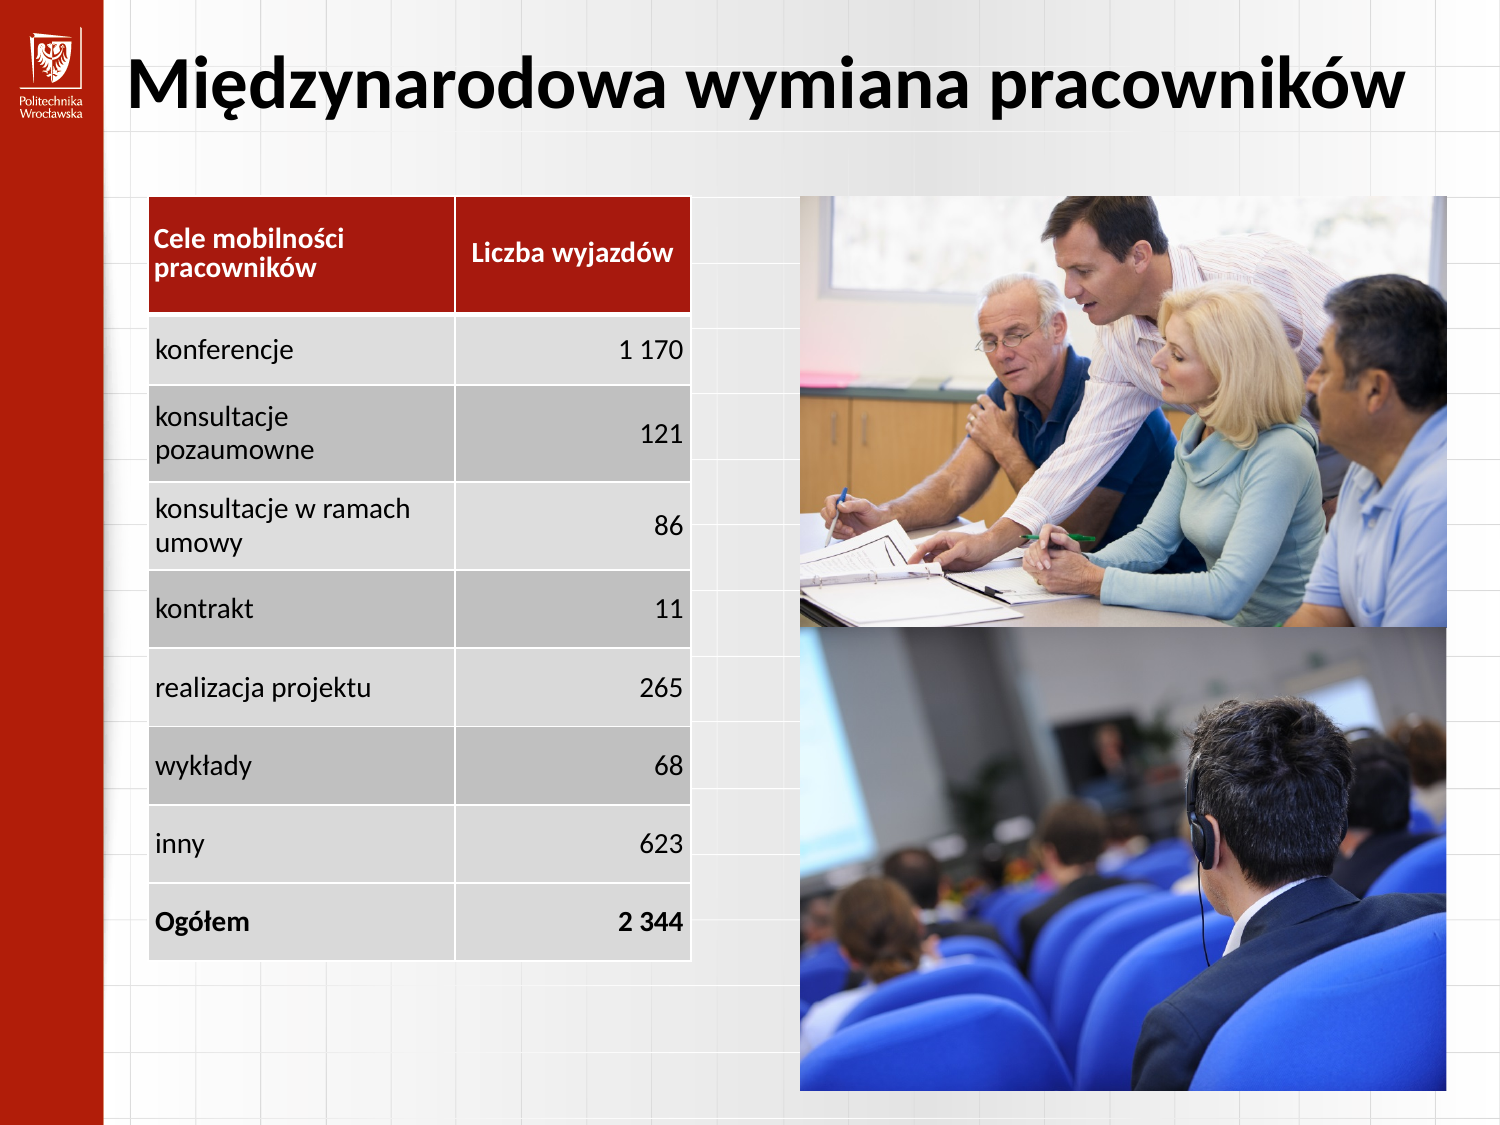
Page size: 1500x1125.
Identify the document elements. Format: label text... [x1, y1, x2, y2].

table_cell konsultacje w ramach umowy [149, 483, 454, 569]
table_cell 68 [456, 727, 690, 804]
table_cell 121 [456, 386, 690, 481]
table_cell konsultacje pozaumowne [149, 386, 454, 481]
table_cell kontrakt [149, 571, 454, 647]
table_cell 623 [456, 806, 690, 882]
table_cell realizacja projektu [149, 649, 454, 726]
table_cell inny [149, 806, 454, 882]
table_cell 265 [456, 649, 690, 726]
table_cell 86 [456, 483, 690, 569]
table_cell wykłady [149, 727, 454, 804]
table_cell 2 344 [456, 884, 690, 960]
text_box Międzynarodowa wymiana pracowników [112, 45, 1425, 197]
table_cell konferencje [149, 317, 454, 384]
picture [0, 0, 1500, 1125]
table_cell 11 [456, 571, 690, 647]
table_header Liczba wyjazdów [456, 197, 690, 312]
table_header Cele mobilności pracowników [149, 197, 454, 312]
table_cell 1 170 [456, 317, 690, 384]
table_cell Ogółem [149, 884, 454, 960]
